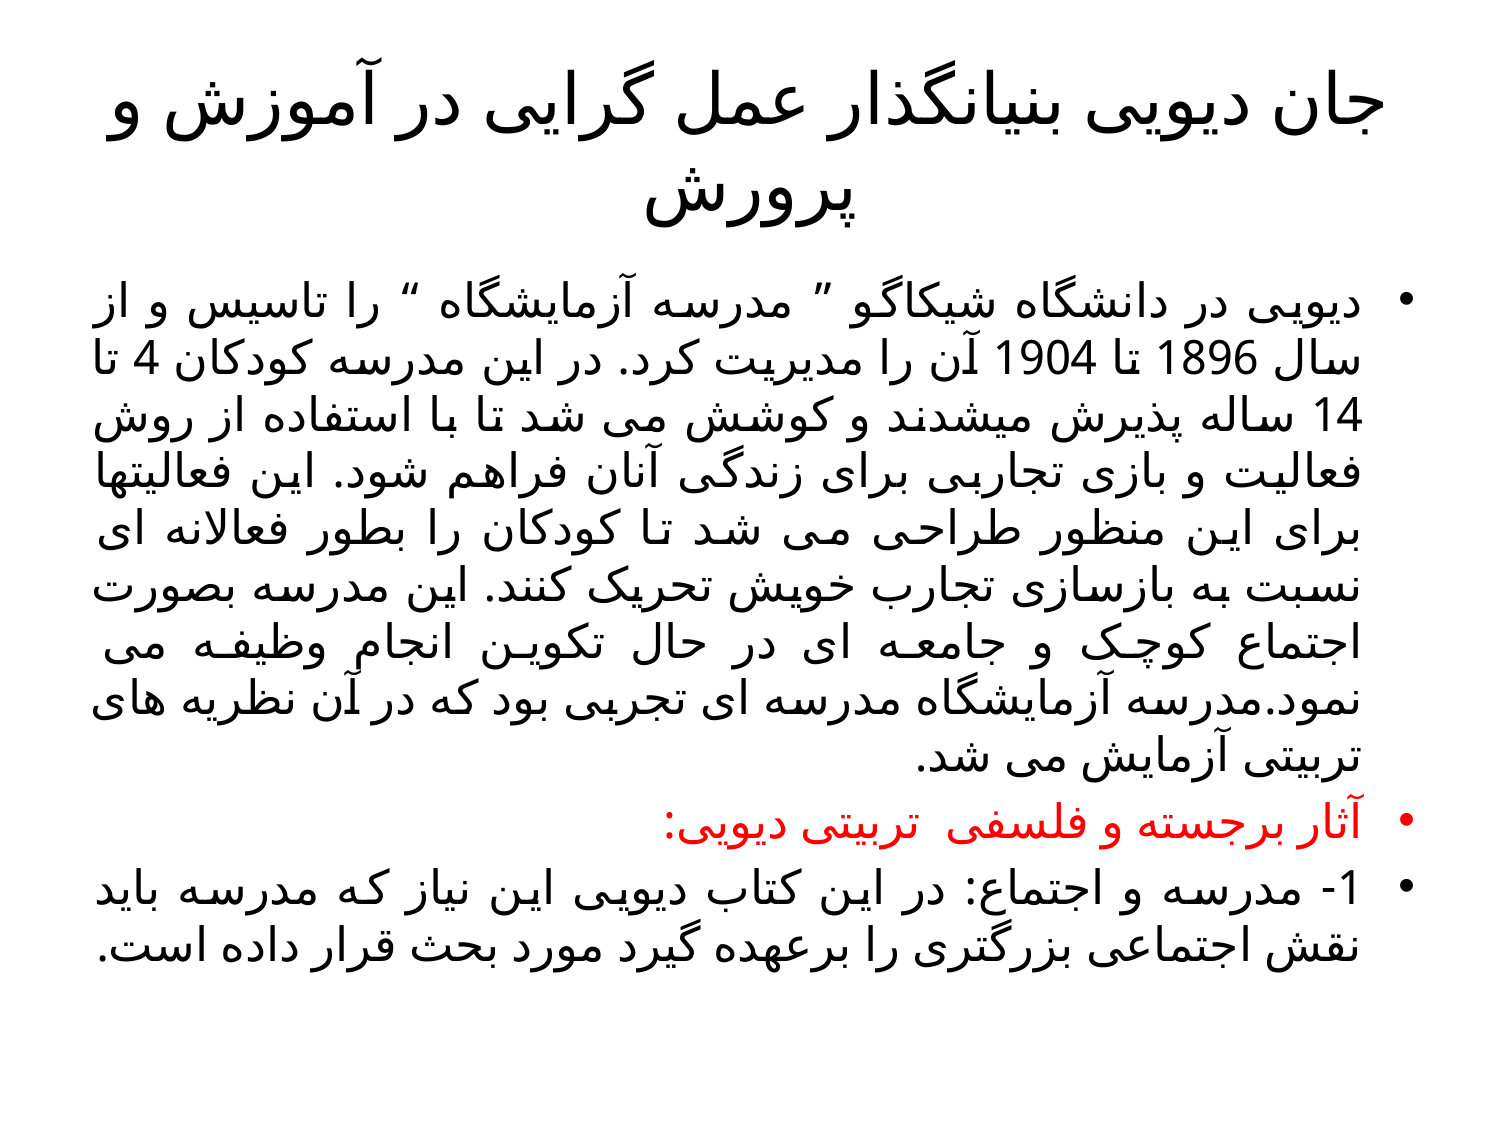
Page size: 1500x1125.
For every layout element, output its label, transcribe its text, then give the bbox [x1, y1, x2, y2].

list دیویی در دانشگاه شیکاگو ” مدرسه آزمایشگاه “ را تاسیس و از سال 1896 تا 1904 آن را مدیریت کرد. در این مدرسه کودکان 4 تا 14 ساله پذیرش میشدند و کوشش می شد تا با استفاده از روش فعالیت و بازی تجاربی برای زندگی آنان فراهم شود. این فعالیتها برای این منظور طراحی می شد تا کودکان را بطور فعالانه ای نسبت به بازسازی تجارب خویش تحریک کنند. این مدرسه بصورت اجتماع کوچک و جامعه ای در حال تکوین انجام وظیفه می نمود.مدرسه آزمایشگاه مدرسه ای تجربی بود که در آن نظریه های تربیتی آزمایش می شد. آثار برجسته و فلسفی تربیتی دیویی: 1- مدرسه و اجتماع: در این کتاب دیویی این نیاز که مدرسه باید نقش اجتماعی بزرگتری را برعهده گیرد مورد بحث قرار داده است. [75, 262, 1425, 1005]
title جان دیویی بنیانگذار عمل گرایی در آموزش و پرورش [75, 45, 1425, 233]
